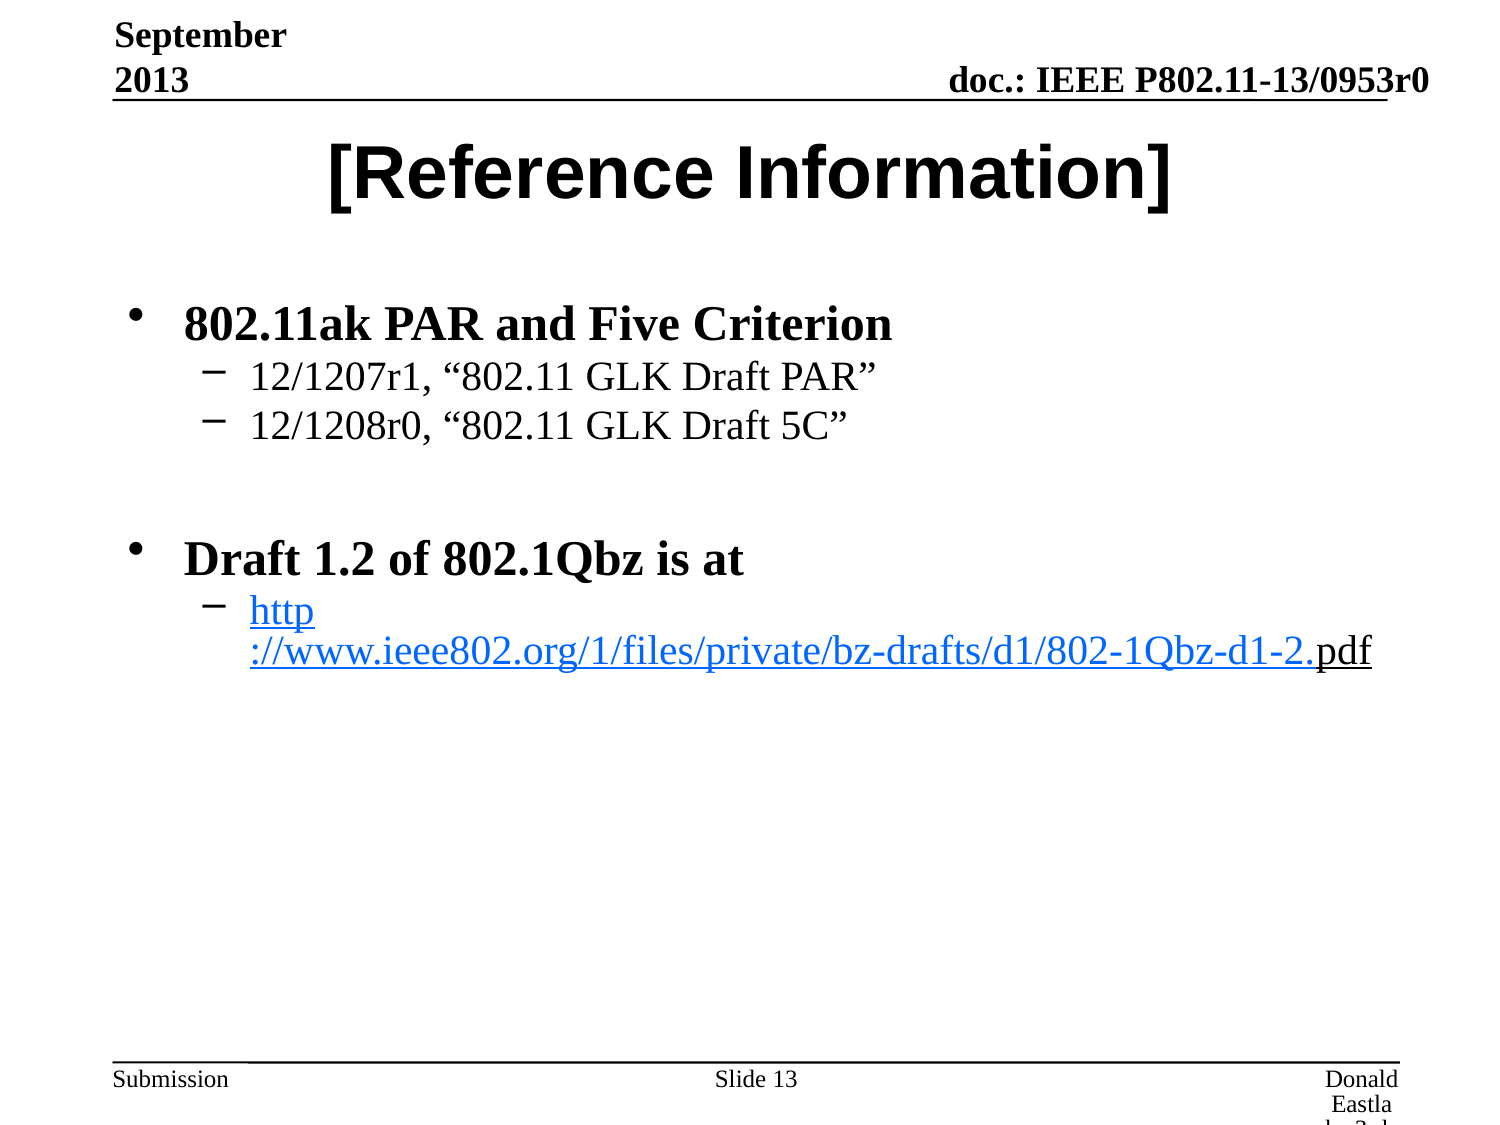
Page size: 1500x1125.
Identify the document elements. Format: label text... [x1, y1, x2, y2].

footer Donald Eastlake 3rd, Huawei Technologies [1325, 1062, 1402, 1093]
title [Reference Information] [112, 112, 1388, 224]
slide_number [114, 54, 290, 100]
list 802.11ak PAR and Five Criterion 12/1207r1, “802.11 GLK Draft PAR” 12/1208r0, “802.11 GLK Draft 5C” Draft 1.2 of 802.1Qbz is at http://www.ieee802.org/1/files/private/bz-drafts/d1/802-1Qbz-d1-2.pdf [112, 224, 1388, 1063]
slide_number Slide 13 [712, 1063, 800, 1093]
